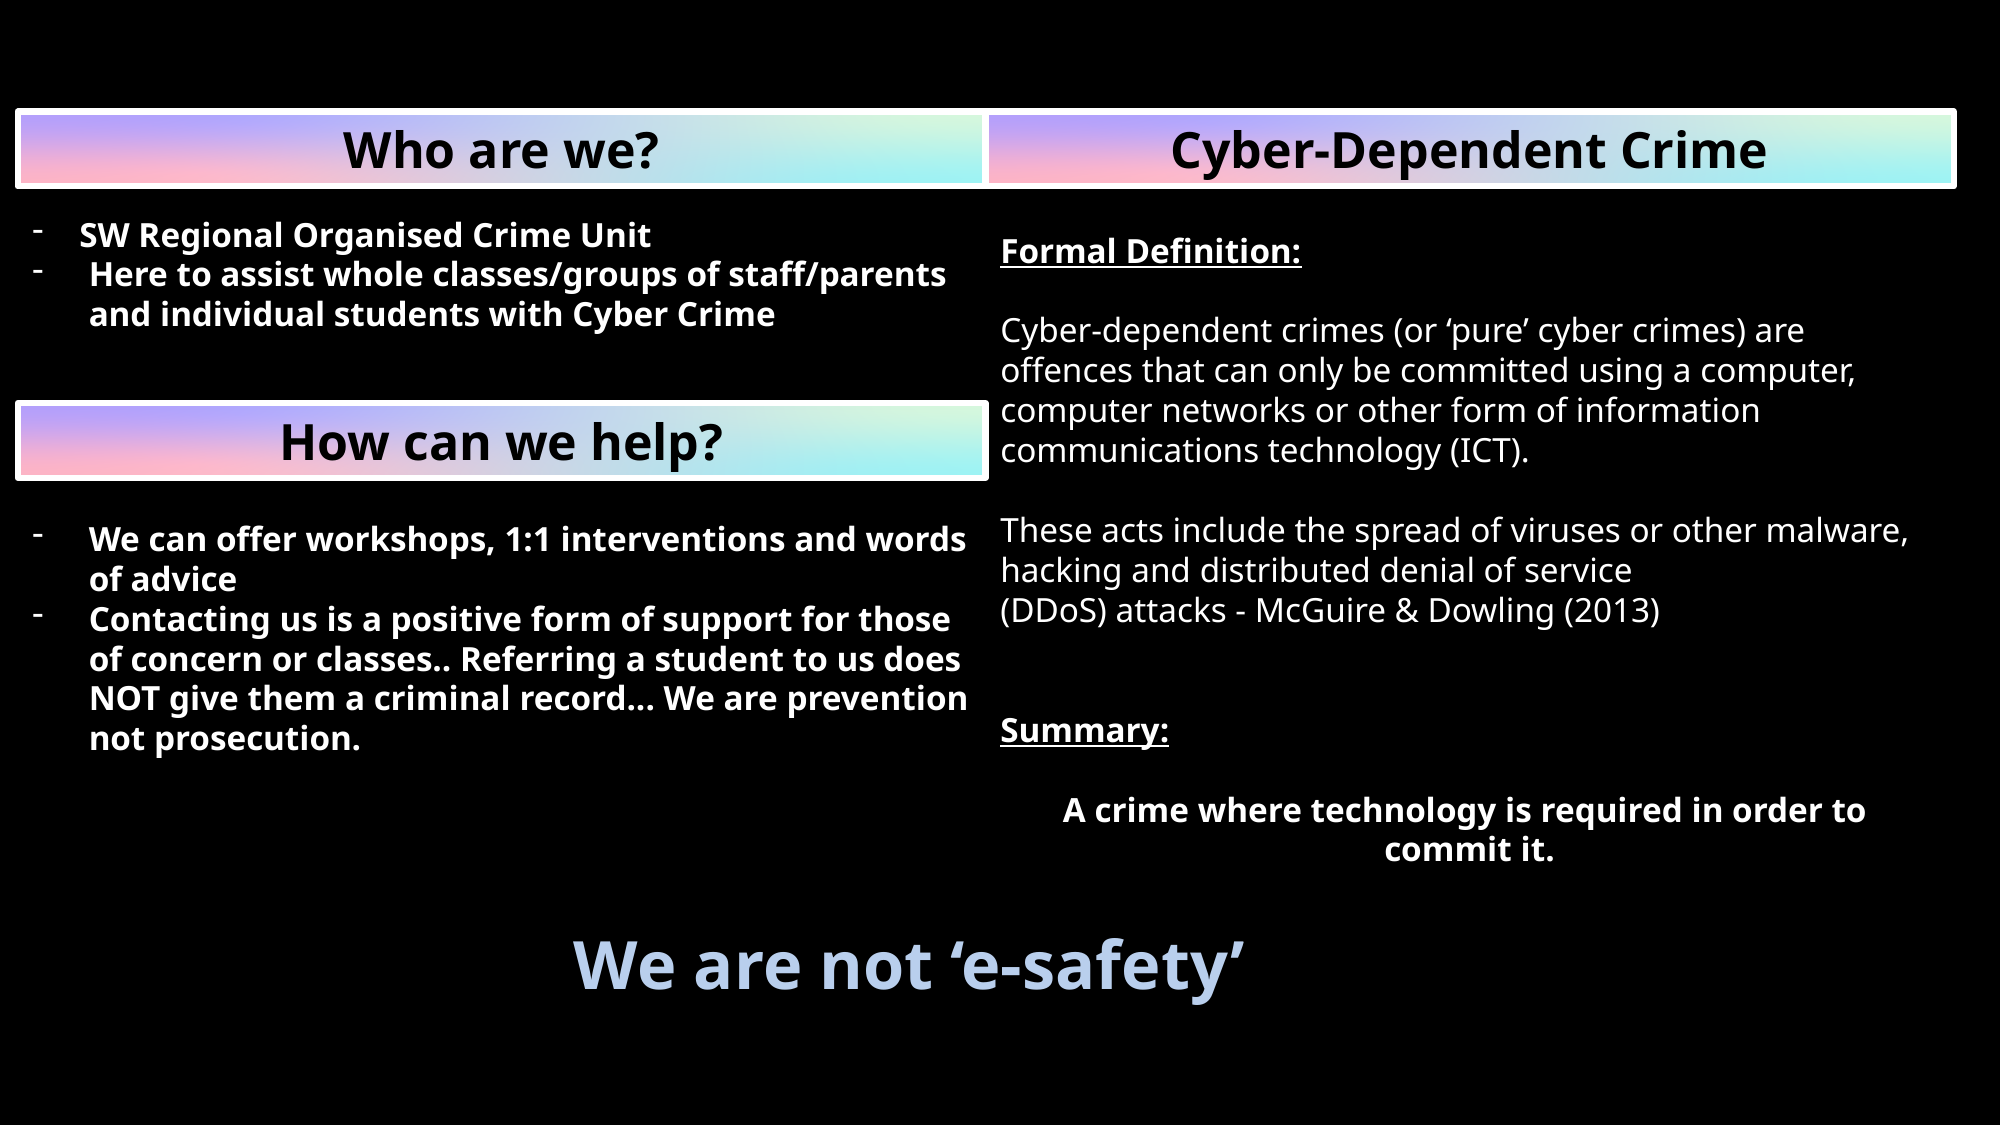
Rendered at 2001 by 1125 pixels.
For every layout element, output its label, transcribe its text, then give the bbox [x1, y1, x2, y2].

text_box Cyber-Dependent Crime [986, 111, 1954, 187]
text_box Formal Definition: Cyber-dependent crimes (or ‘pure’ cyber crimes) are offences that can only be committed using a computer, computer networks or other form of information communications technology (ICT). These acts include the spread of viruses or other malware, hacking and distributed denial of service (DDoS) attacks - McGuire & Dowling (2013) Summary: A crime where technology is required in order to commit it. [985, 222, 1954, 876]
text_box We can offer workshops, 1:1 interventions and words of advice Contacting us is a positive form of support for those of concern or classes.. Referring a student to us does NOT give them a criminal record... We are prevention not prosecution. [17, 510, 986, 805]
text_box SW Regional Organised Crime Unit Here to assist whole classes/groups of staff/parents and individual students with Cyber Crime [17, 206, 986, 381]
text_box Who are we? [17, 111, 986, 187]
text_box We are not ‘e-safety’ [135, 915, 1685, 1011]
text_box How can we help? [17, 403, 986, 478]
